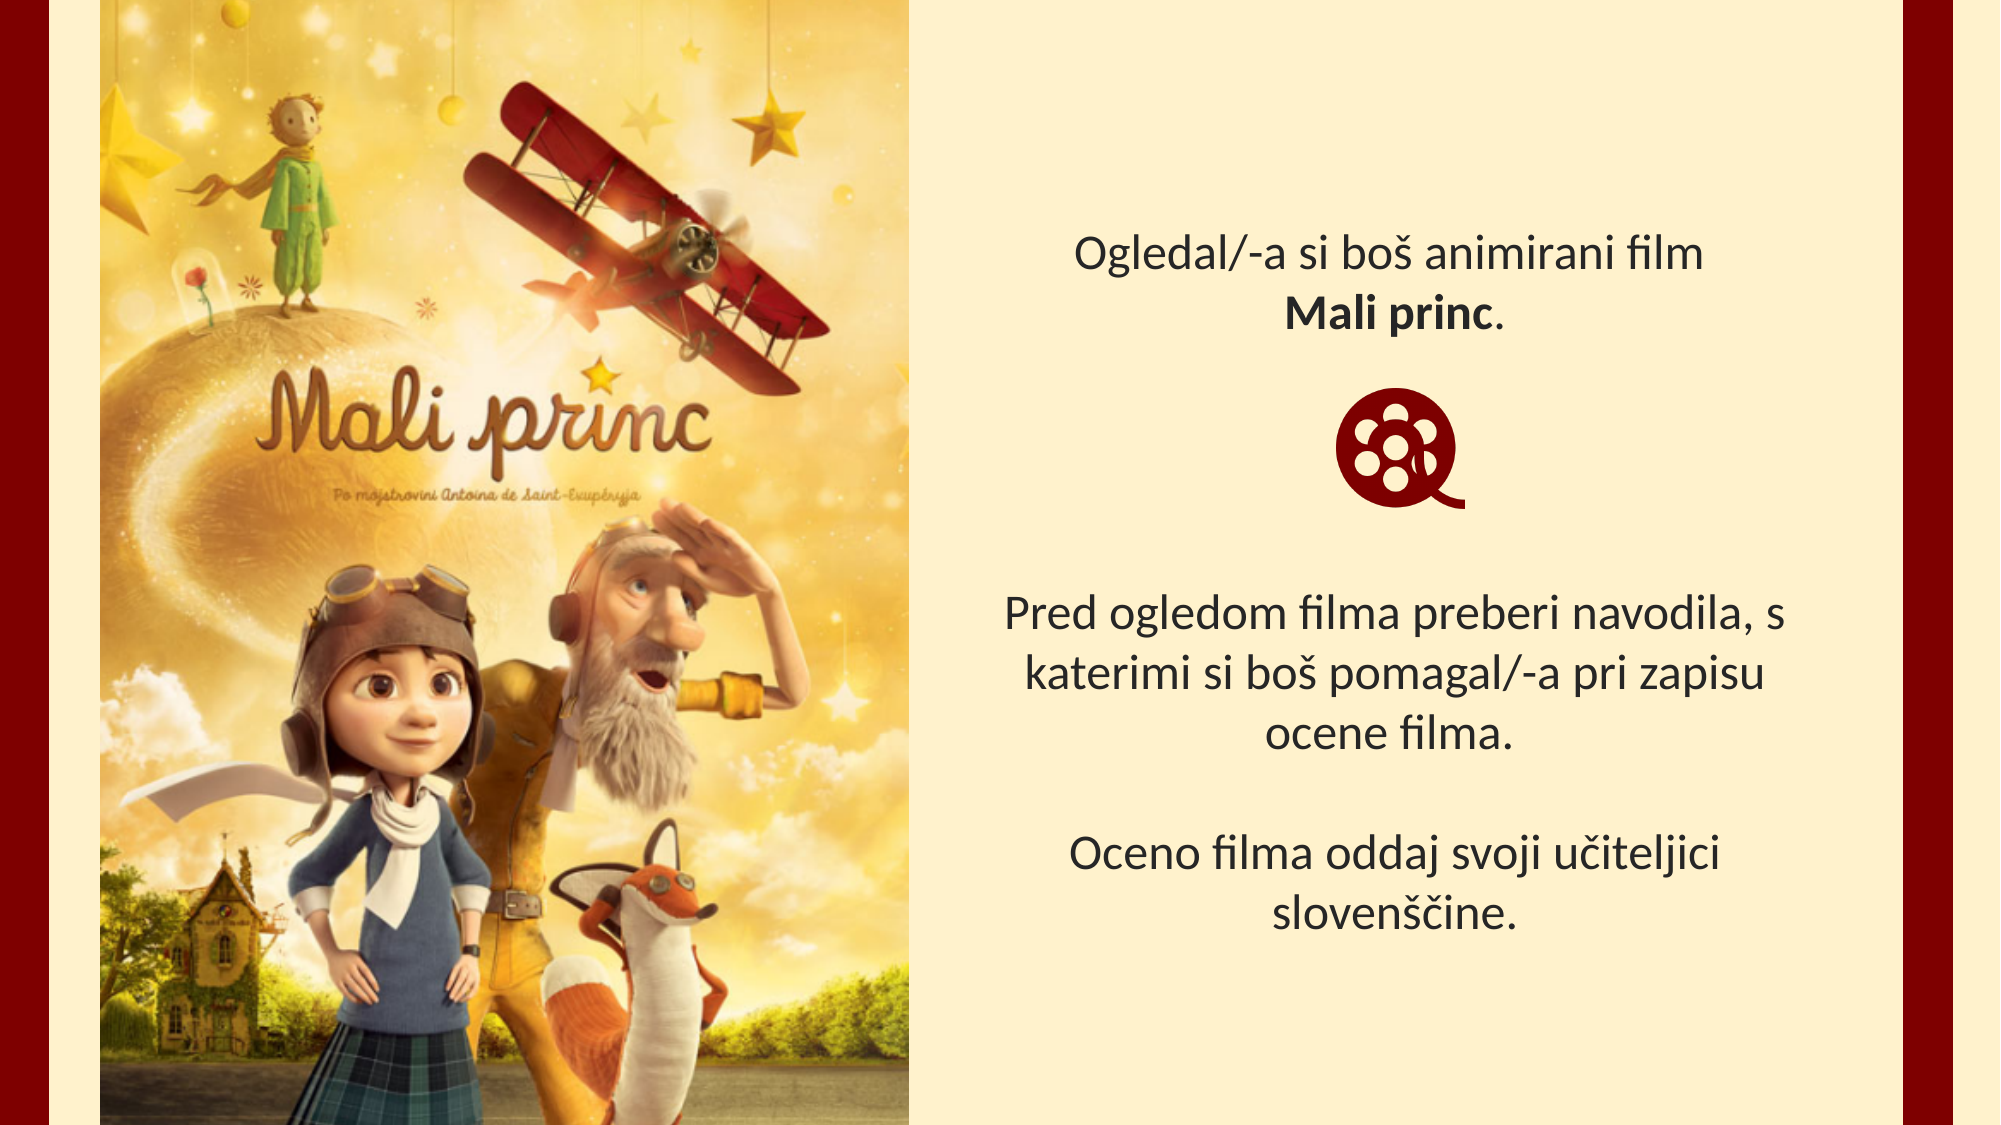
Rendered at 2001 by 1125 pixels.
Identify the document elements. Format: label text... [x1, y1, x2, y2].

text_box [1903, 0, 1953, 1125]
picture [1320, 372, 1471, 523]
text_box [0, 0, 49, 1125]
text_box Ogledal/-a si boš animirani film Mali princ. Pred ogledom filma preberi navodila, s katerimi si boš pomagal/-a pri zapisu ocene filma. Oceno filma oddaj svoji učiteljici slovenščine. [978, 212, 1812, 947]
picture [100, 0, 909, 1125]
